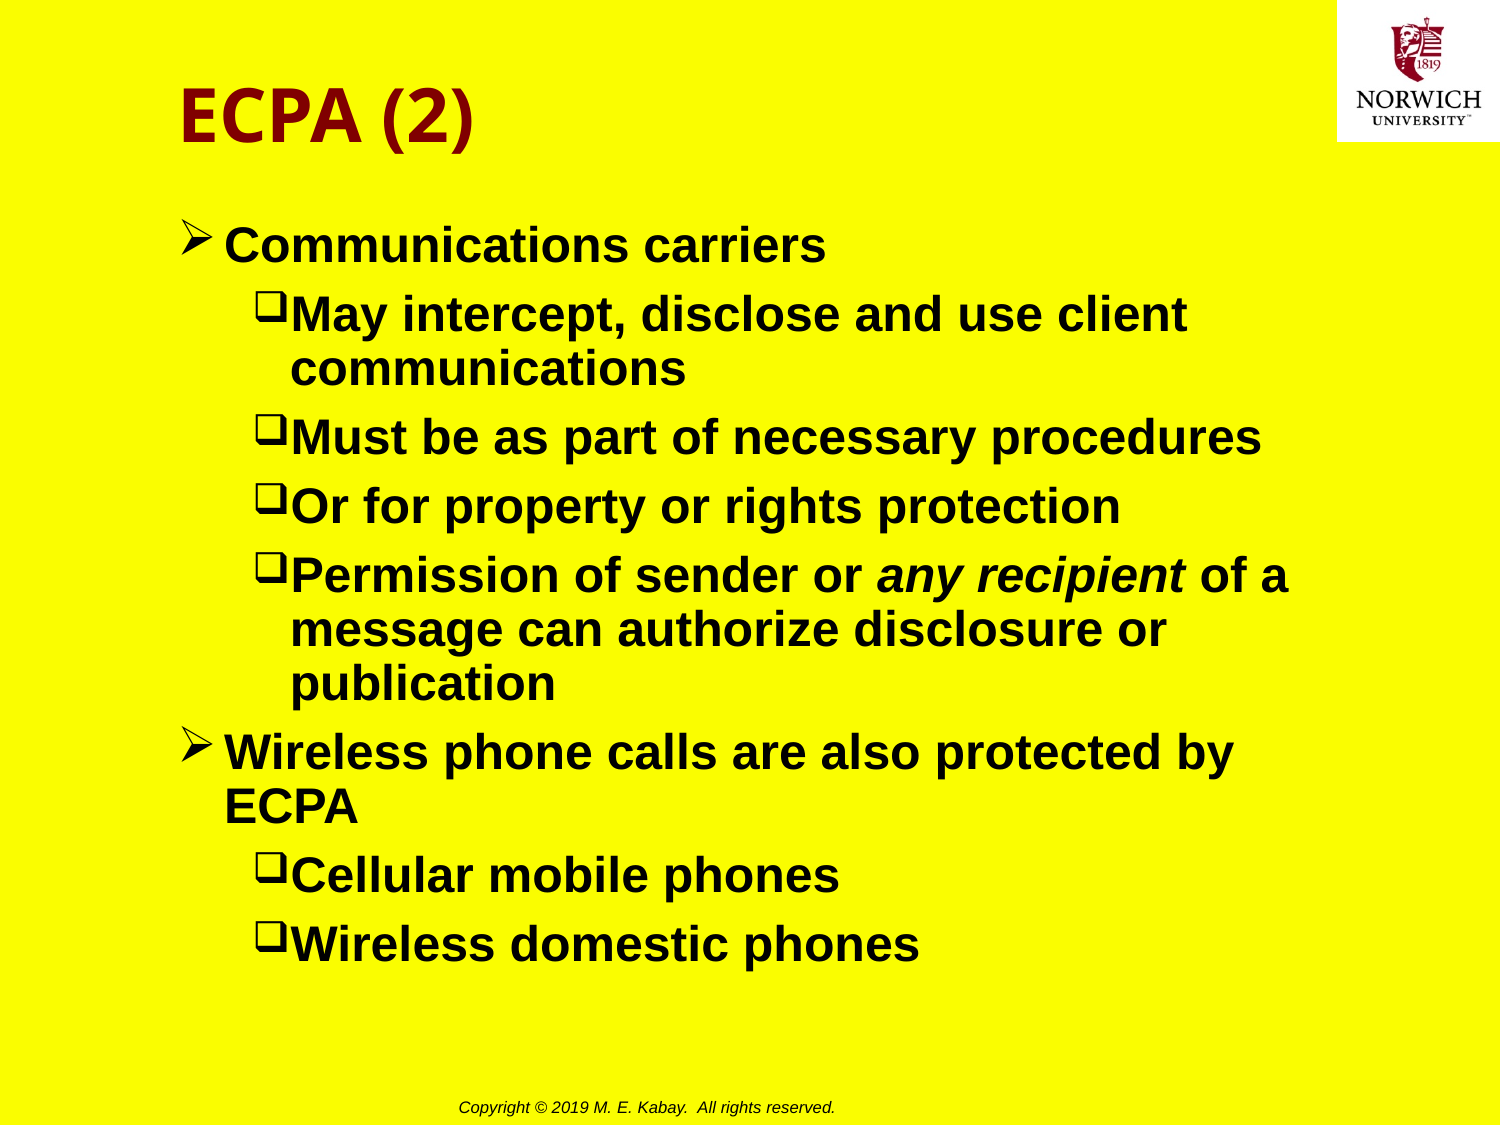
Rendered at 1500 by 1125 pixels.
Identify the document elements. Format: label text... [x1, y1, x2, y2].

list Communications carriers May intercept, disclose and use client communications Must be as part of necessary procedures Or for property or rights protection Permission of sender or any recipient of a message can authorize disclosure or publication Wireless phone calls are also protected by ECPA Cellular mobile phones Wireless domestic phones [161, 211, 1388, 1038]
title ECPA (2) [161, 24, 1339, 211]
picture [1337, 0, 1500, 142]
